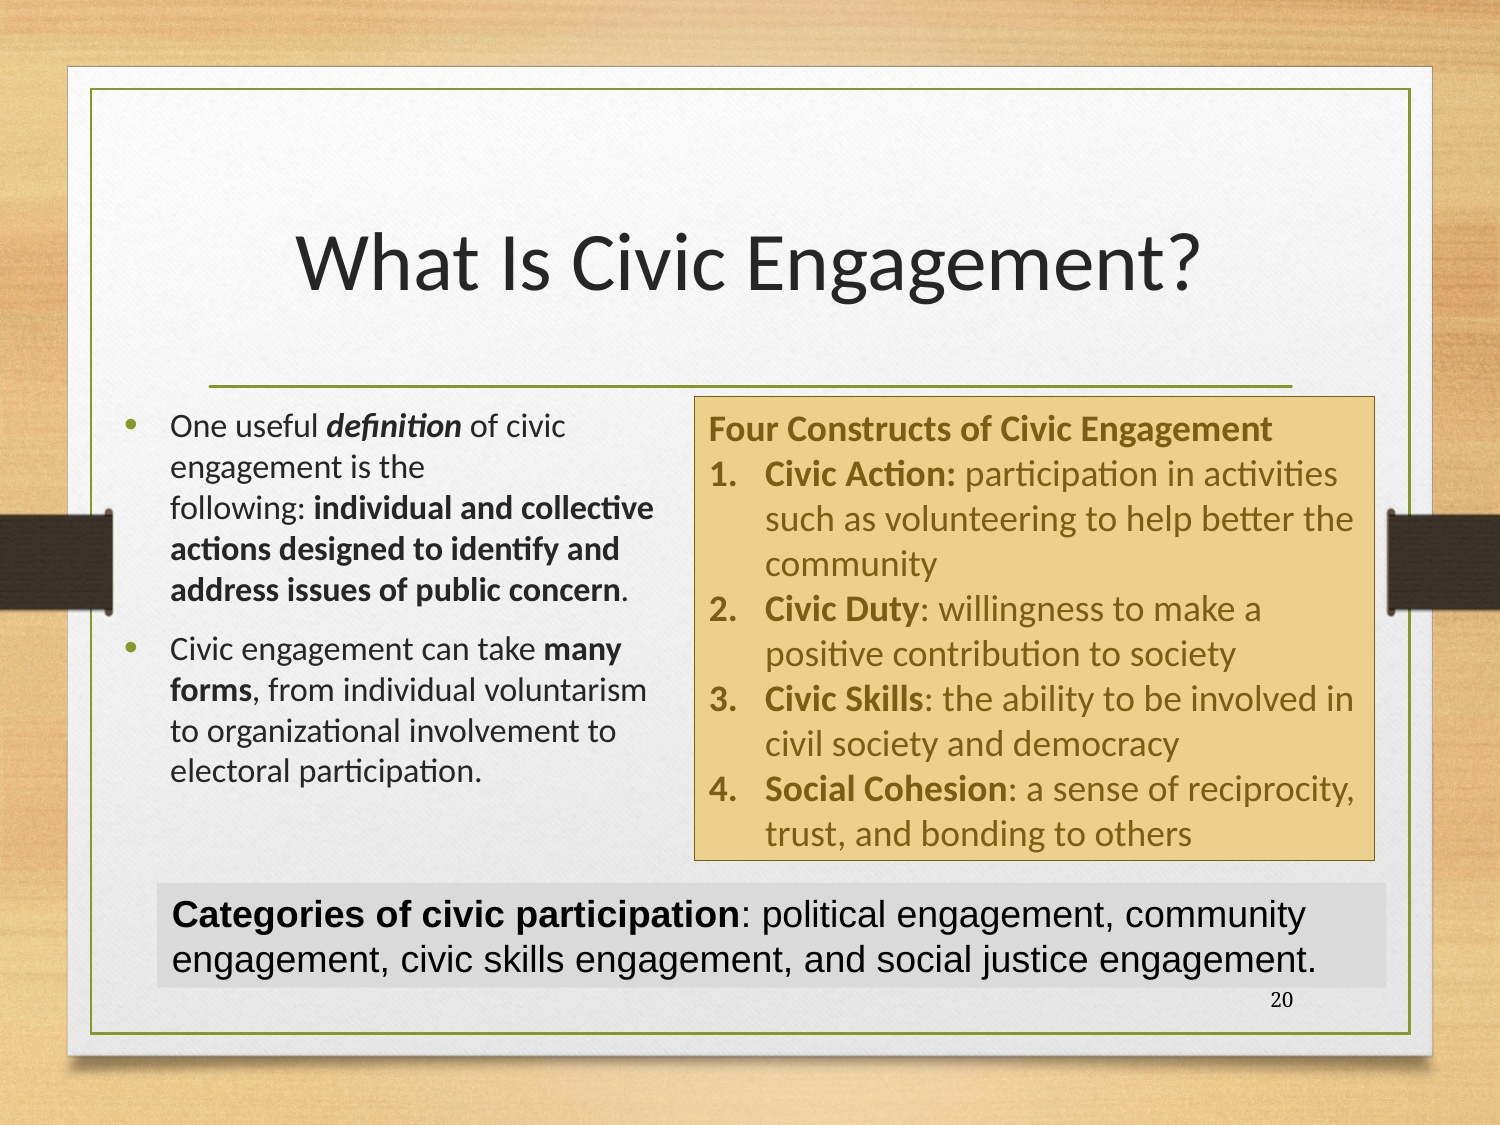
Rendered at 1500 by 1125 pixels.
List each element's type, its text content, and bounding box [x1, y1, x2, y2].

picture [0, 0, 1500, 1125]
text_box Four Constructs of Civic Engagement Civic Action: participation in activities such as volunteering to help better the community Civic Duty: willingness to make a positive contribution to society Civic Skills: the ability to be involved in civil society and democracy Social Cohesion: a sense of reciprocity, trust, and bonding to others [694, 396, 1375, 861]
title What Is Civic Engagement? [193, 150, 1309, 365]
list One useful definition of civic engagement is the following: individual and collective actions designed to identify and address issues of public concern. Civic engagement can take many forms, from individual voluntarism to organizational involvement to electoral participation. [109, 396, 674, 868]
slide_number 20 [1243, 977, 1309, 1024]
text_box Categories of civic participation: political engagement, community engagement, civic skills engagement, and social justice engagement. [157, 882, 1387, 988]
